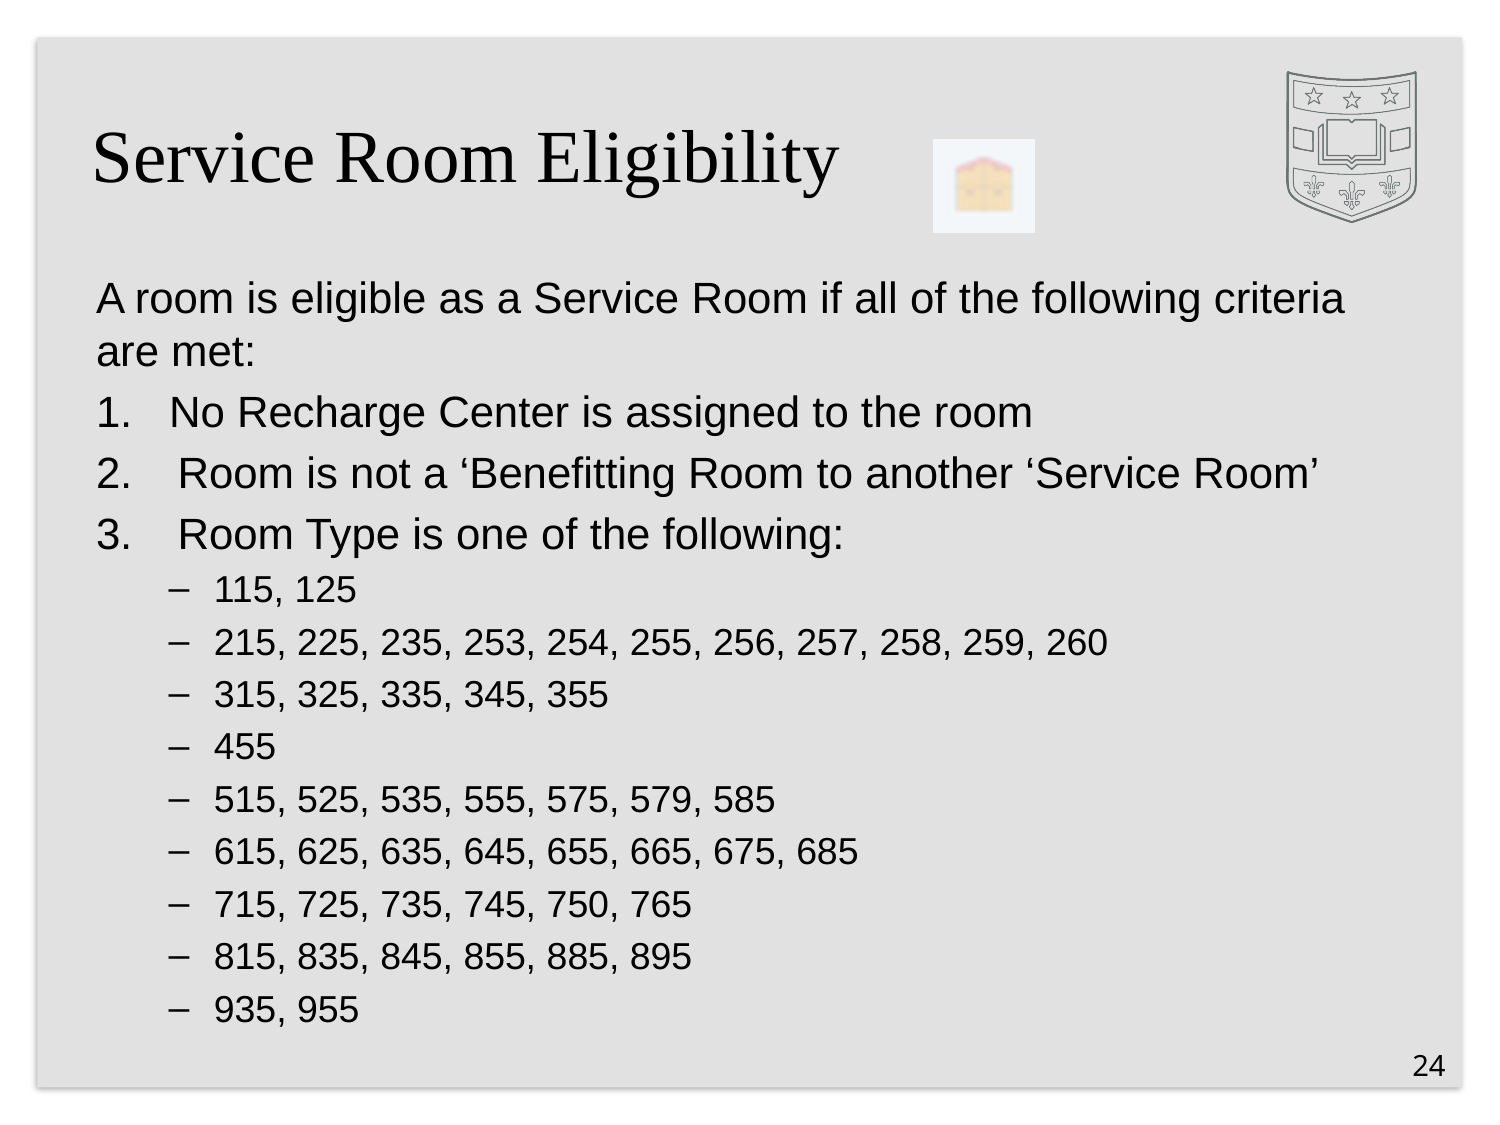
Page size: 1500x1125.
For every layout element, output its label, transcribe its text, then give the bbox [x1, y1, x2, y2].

text_box 24 [1397, 1039, 1472, 1090]
picture [933, 139, 1035, 233]
picture [1286, 71, 1417, 223]
list A room is eligible as a Service Room if all of the following criteria are met: 1. No Recharge Center is assigned to the room Room is not a ‘Benefitting Room to another ‘Service Room’ Room Type is one of the following: 115, 125 215, 225, 235, 253, 254, 255, 256, 257, 258, 259, 260 315, 325, 335, 345, 355 455 515, 525, 535, 555, 575, 579, 585 615, 625, 635, 645, 655, 665, 675, 685 715, 725, 735, 745, 750, 765 815, 835, 845, 855, 885, 895 935, 955 [81, 262, 1417, 1047]
title Service Room Eligibility [76, 71, 1264, 233]
